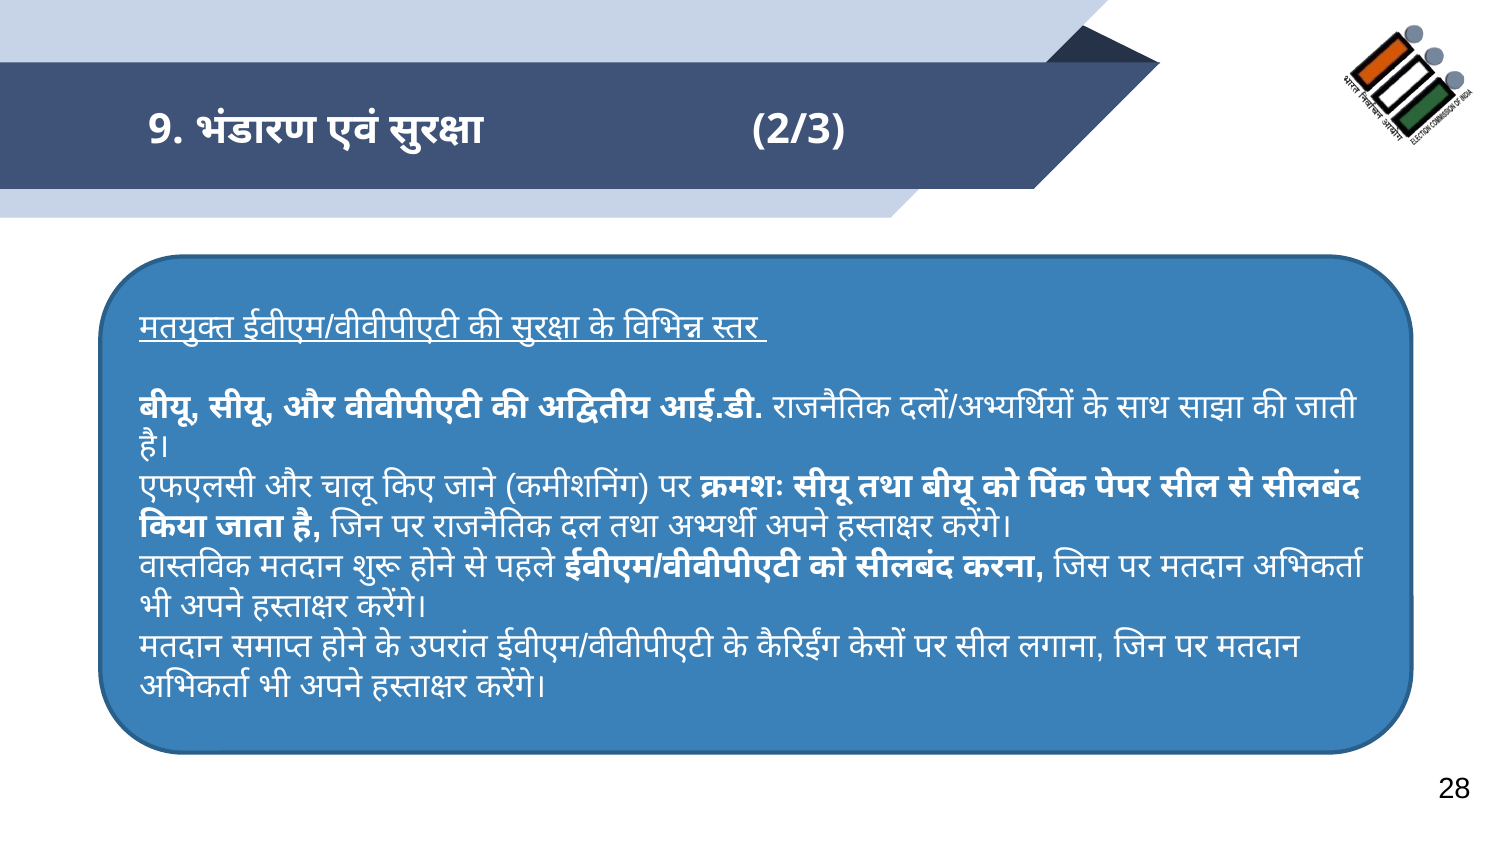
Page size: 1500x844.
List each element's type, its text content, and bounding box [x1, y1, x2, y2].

picture [1335, 3, 1486, 153]
slide_number 28 [1423, 760, 1500, 813]
text_box मतयुक्त ईवीएम/वीवीपीएटी की सुरक्षा के विभिन्न स्तर बीयू, सीयू, और वीवीपीएटी की अद्वितीय आई.डी. राजनैतिक दलों/अभ्यर्थियों के साथ साझा की जाती है। एफएलसी और चालू किए जाने (कमीशनिंग) पर क्रमशः सीयू तथा बीयू को पिंक पेपर सील से सीलबंद किया जाता है, जिन पर राजनैतिक दल तथा अभ्यर्थी अपने हस्ताक्षर करेंगे। वास्तविक मतदान शुरू होने से पहले ईवीएम/वीवीपीएटी को सीलबंद करना, जिस पर मतदान अभिकर्ता भी अपने हस्ताक्षर करेंगे। मतदान समाप्त होने के उपरांत ईवीएम/वीवीपीएटी के कैरिईंग केसों पर सील लगाना, जिन पर मतदान अभिकर्ता भी अपने हस्ताक्षर करेंगे। [98, 254, 1414, 755]
title 9. भंडारण एवं सुरक्षा (2/3) [133, 64, 997, 190]
